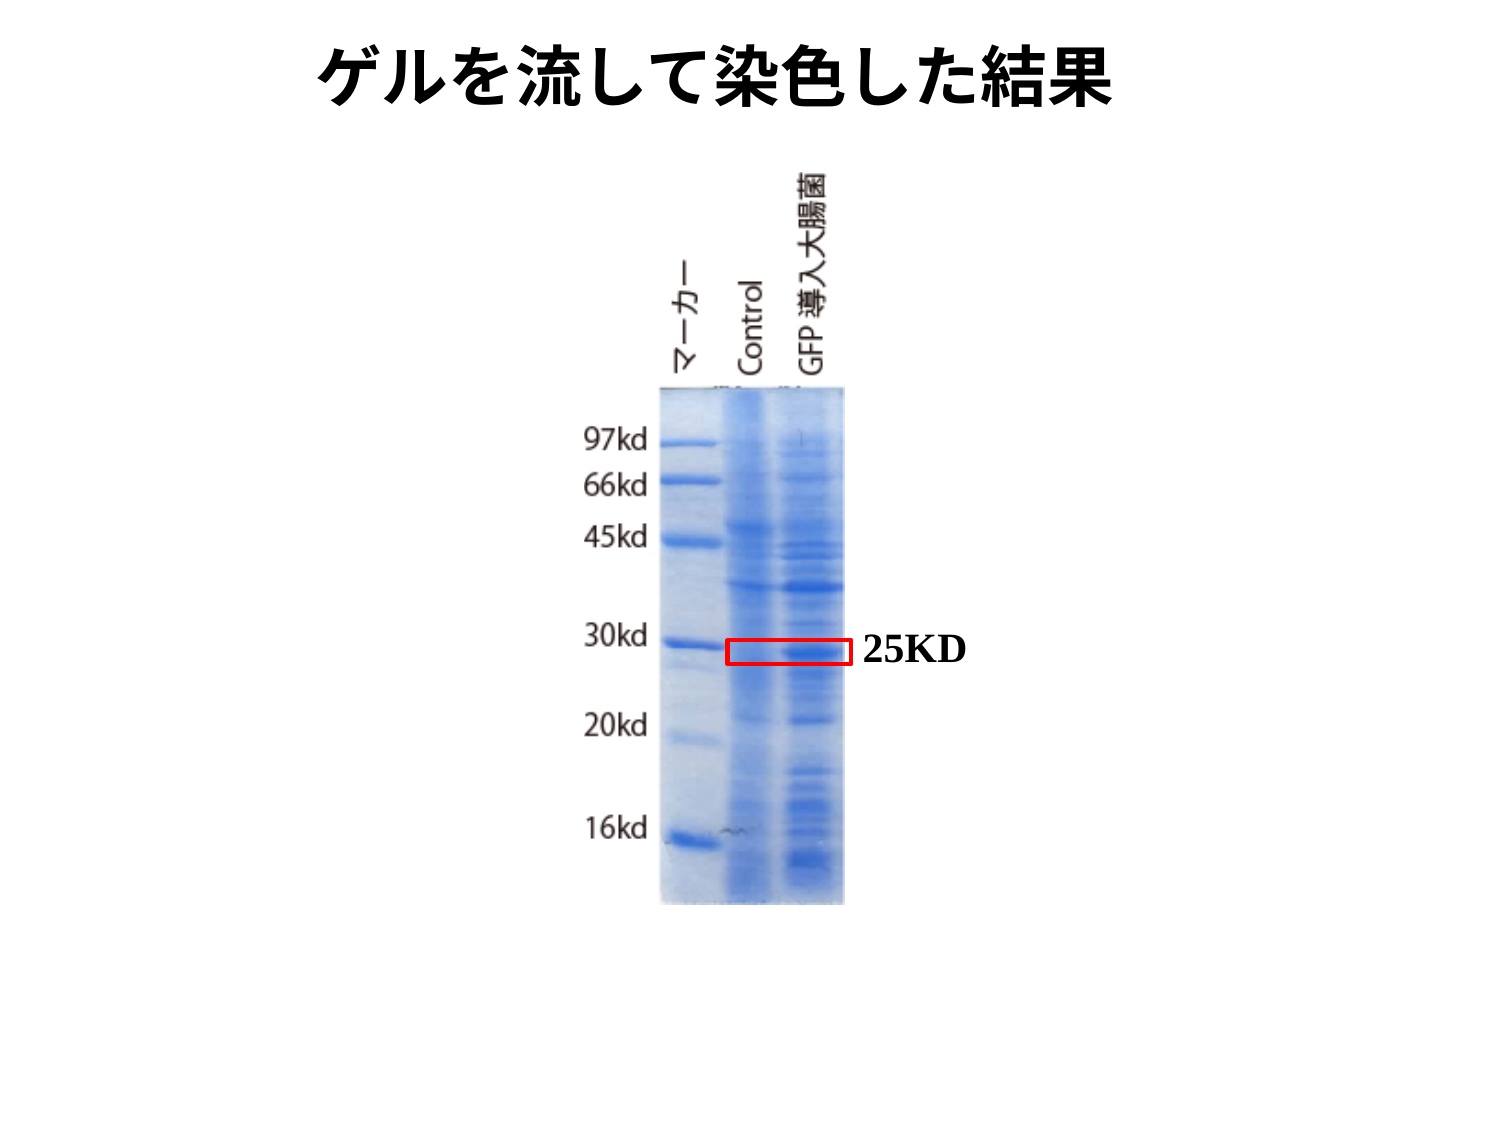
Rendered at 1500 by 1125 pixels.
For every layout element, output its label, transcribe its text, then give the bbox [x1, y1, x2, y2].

picture [584, 172, 845, 905]
text_box ゲルを流して染色した結果 [218, 30, 1211, 119]
text_box [849, 638, 853, 666]
text_box 25KD [849, 621, 1037, 672]
